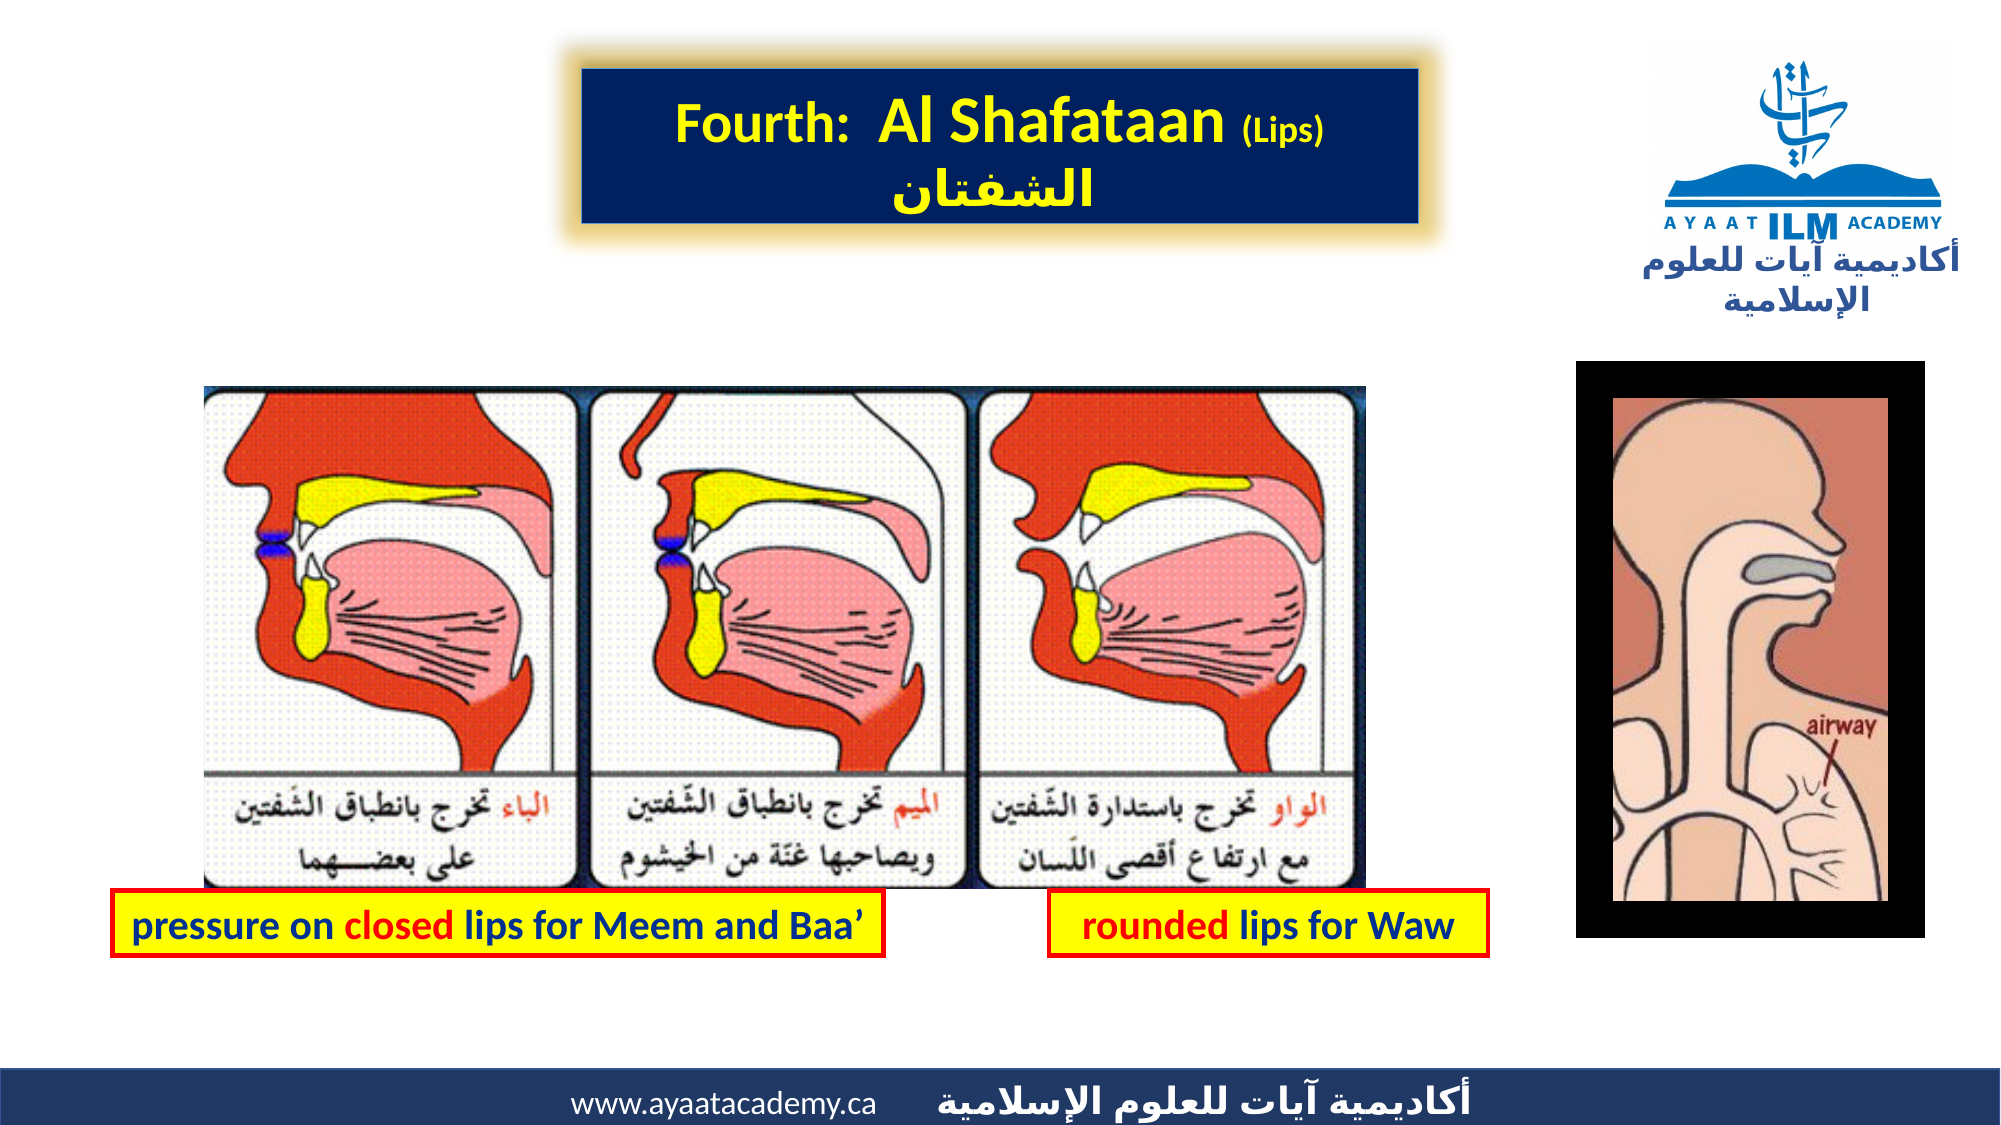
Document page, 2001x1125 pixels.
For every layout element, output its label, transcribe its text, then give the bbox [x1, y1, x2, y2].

picture [203, 386, 1366, 889]
text_box Fourth: Al Shafataan (Lips) الشفتان [581, 68, 1419, 224]
text_box pressure on closed lips for Meem and Baa’ [112, 890, 884, 956]
picture [1613, 398, 1888, 901]
picture [1651, 37, 1952, 257]
text_box rounded lips for Waw [1049, 890, 1489, 956]
